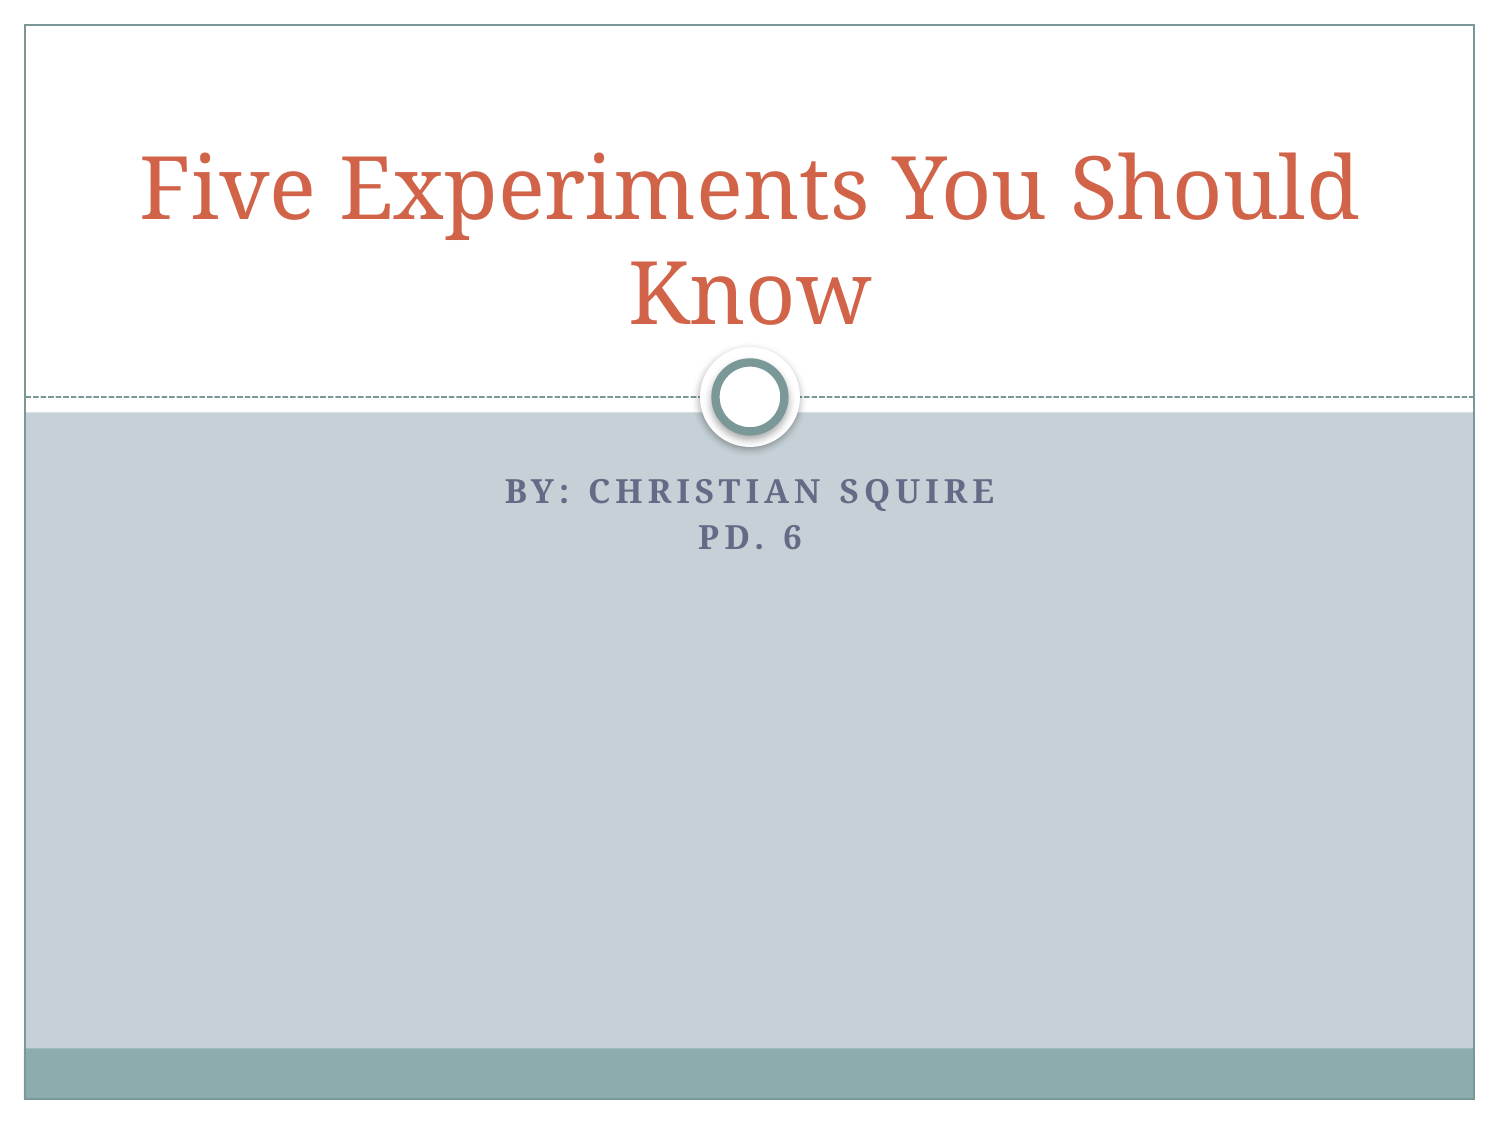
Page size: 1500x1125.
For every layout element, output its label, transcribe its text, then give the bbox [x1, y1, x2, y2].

subtitle By: Christian Squire Pd. 6 [225, 462, 1275, 750]
title Five Experiments You Should Know [112, 62, 1388, 350]
